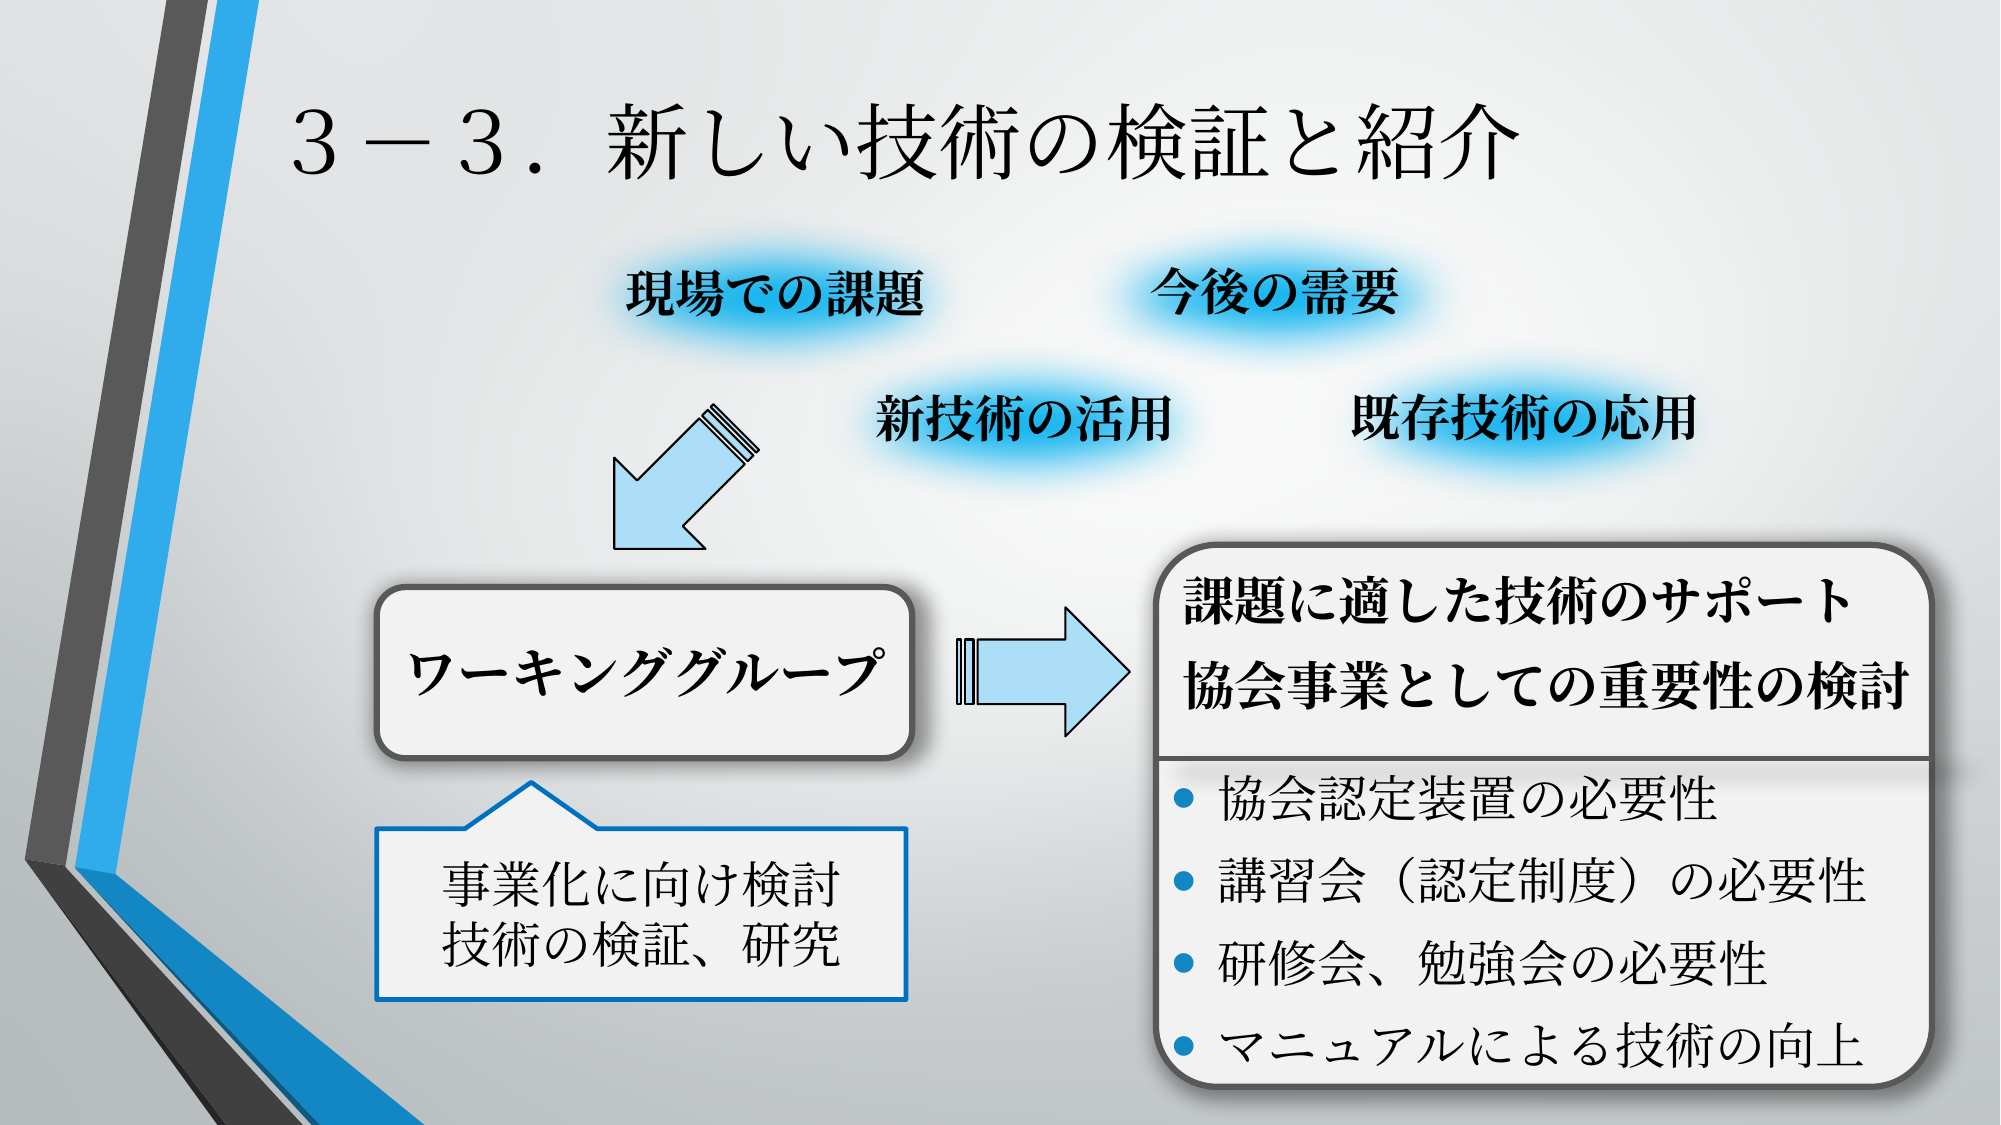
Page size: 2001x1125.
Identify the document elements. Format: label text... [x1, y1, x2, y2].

text_box ワーキンググループ [376, 632, 913, 712]
text_box 事業化に向け検討 技術の検証、研究 [426, 845, 863, 981]
text_box 新技術の活用 [826, 380, 1225, 456]
text_box [956, 638, 963, 705]
title ３－３．新しい技術の検証と紹介 [257, 65, 1887, 214]
text_box [375, 781, 908, 1001]
text_box [612, 403, 760, 551]
text_box [976, 606, 1131, 738]
text_box [964, 638, 975, 705]
text_box 協会認定装置の必要性 講習会（認定制度）の必要性 研修会、勉強会の必要性 マニュアルによる技術の向上 [1156, 761, 1932, 1111]
text_box [375, 585, 914, 760]
text_box 既存技術の応用 [1326, 379, 1725, 455]
text_box 現場での課題 [608, 254, 943, 330]
text_box [1174, 543, 1914, 560]
text_box 今後の需要 [1108, 253, 1443, 328]
text_box [1154, 568, 1934, 756]
text_box 課題に適した技術のサポート 協会事業としての重要性の検討 [1167, 560, 1950, 737]
